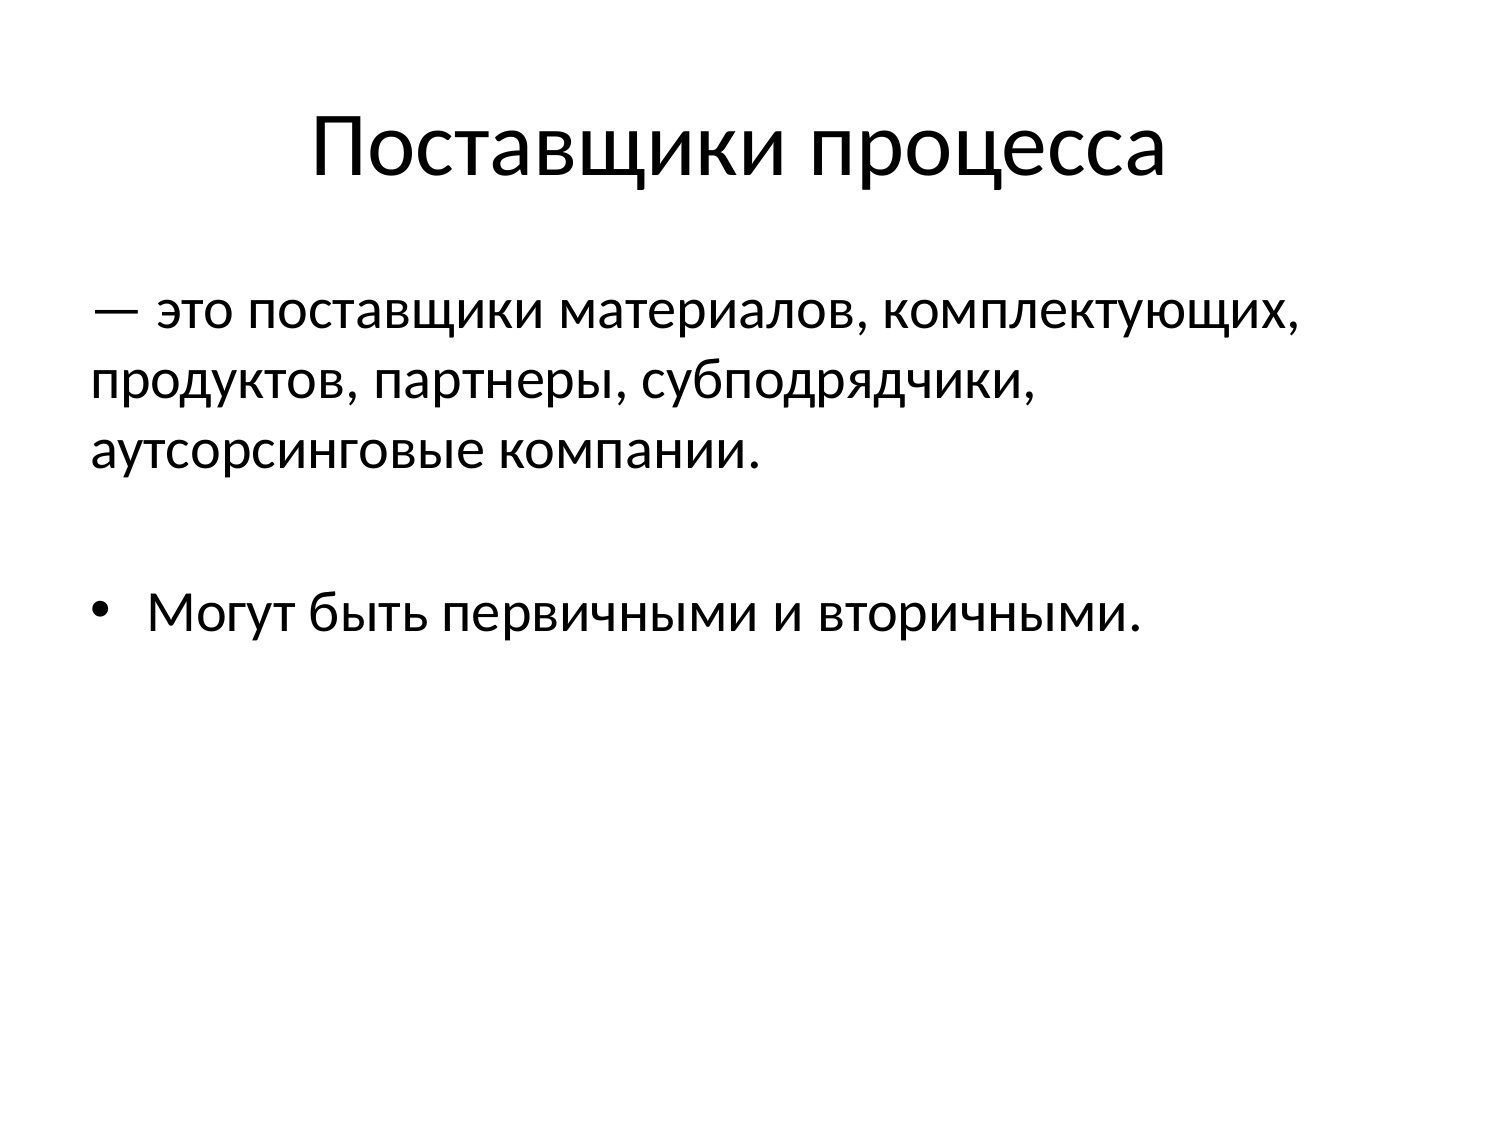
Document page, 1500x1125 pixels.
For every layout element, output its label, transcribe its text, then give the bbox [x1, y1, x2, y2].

list — это поставщики материалов, комплектующих, продуктов, партнеры, субподрядчики, аутсорсинговые компании. Могут быть первичными и вторичными. [75, 262, 1425, 1005]
title Поставщики процесса [75, 45, 1425, 233]
